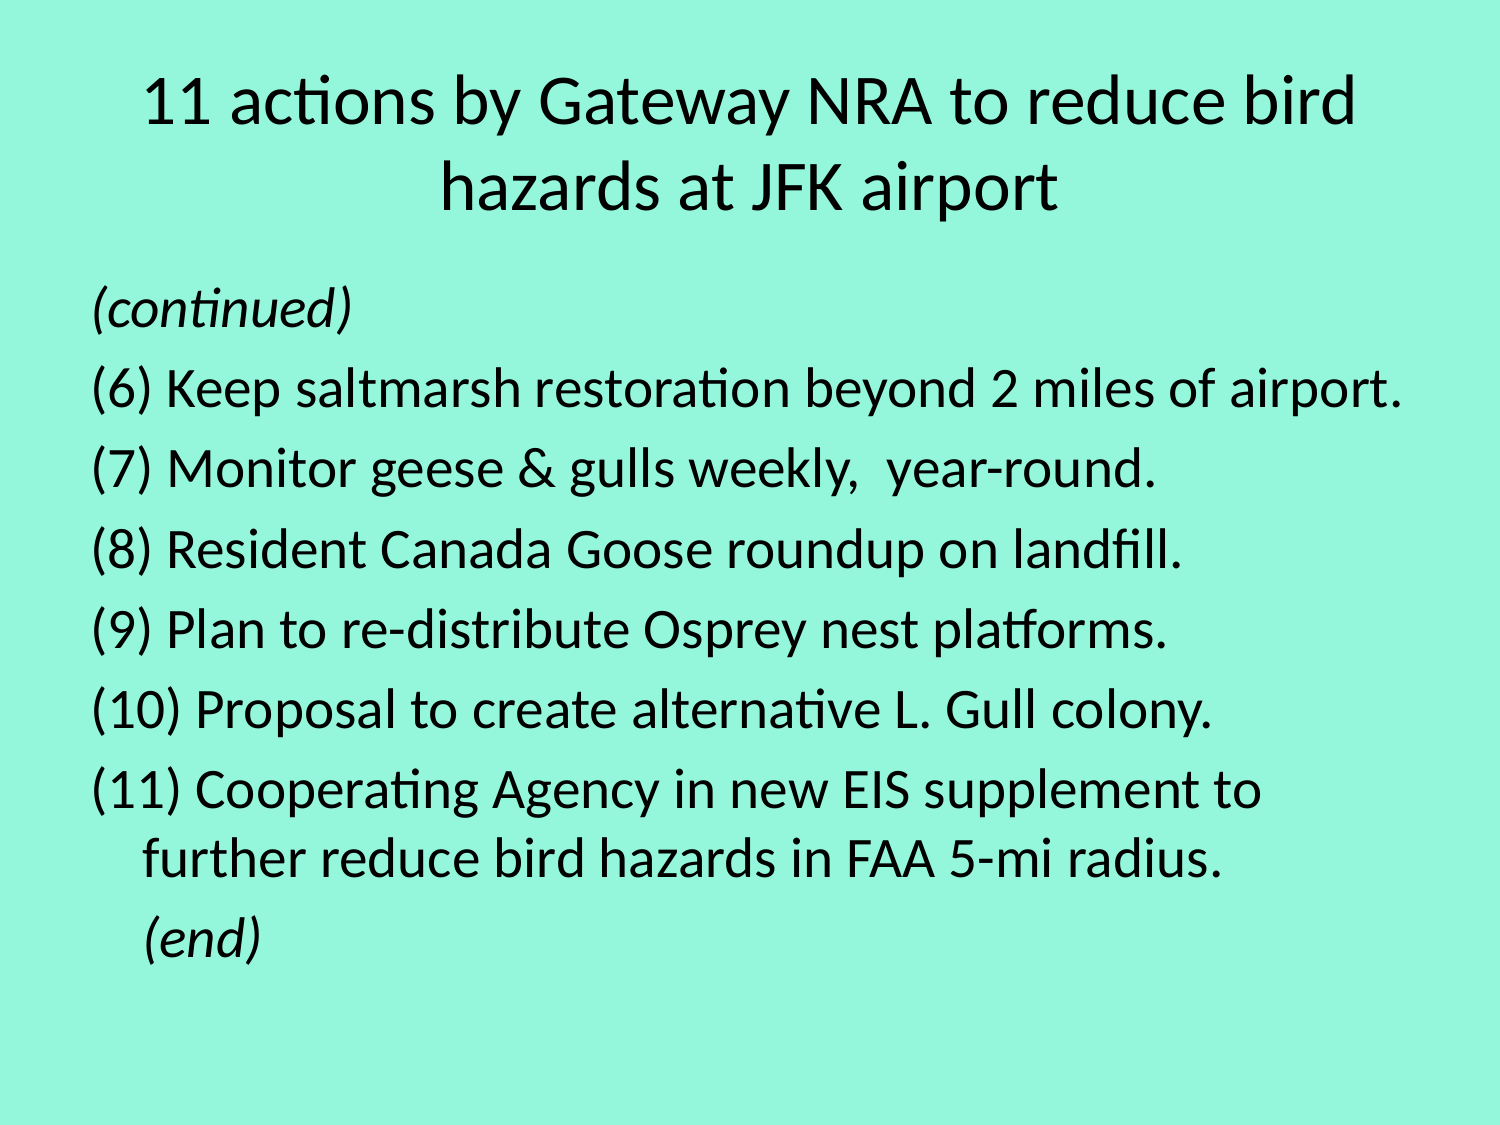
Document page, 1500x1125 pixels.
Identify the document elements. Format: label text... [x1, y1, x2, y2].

list (continued) (6) Keep saltmarsh restoration beyond 2 miles of airport. (7) Monitor geese & gulls weekly, year-round. (8) Resident Canada Goose roundup on landfill. (9) Plan to re-distribute Osprey nest platforms. (10) Proposal to create alternative L. Gull colony. (11) Cooperating Agency in new EIS supplement to further reduce bird hazards in FAA 5-mi radius. (end) [75, 262, 1425, 1005]
title 11 actions by Gateway NRA to reduce bird hazards at JFK airport [75, 45, 1425, 233]
